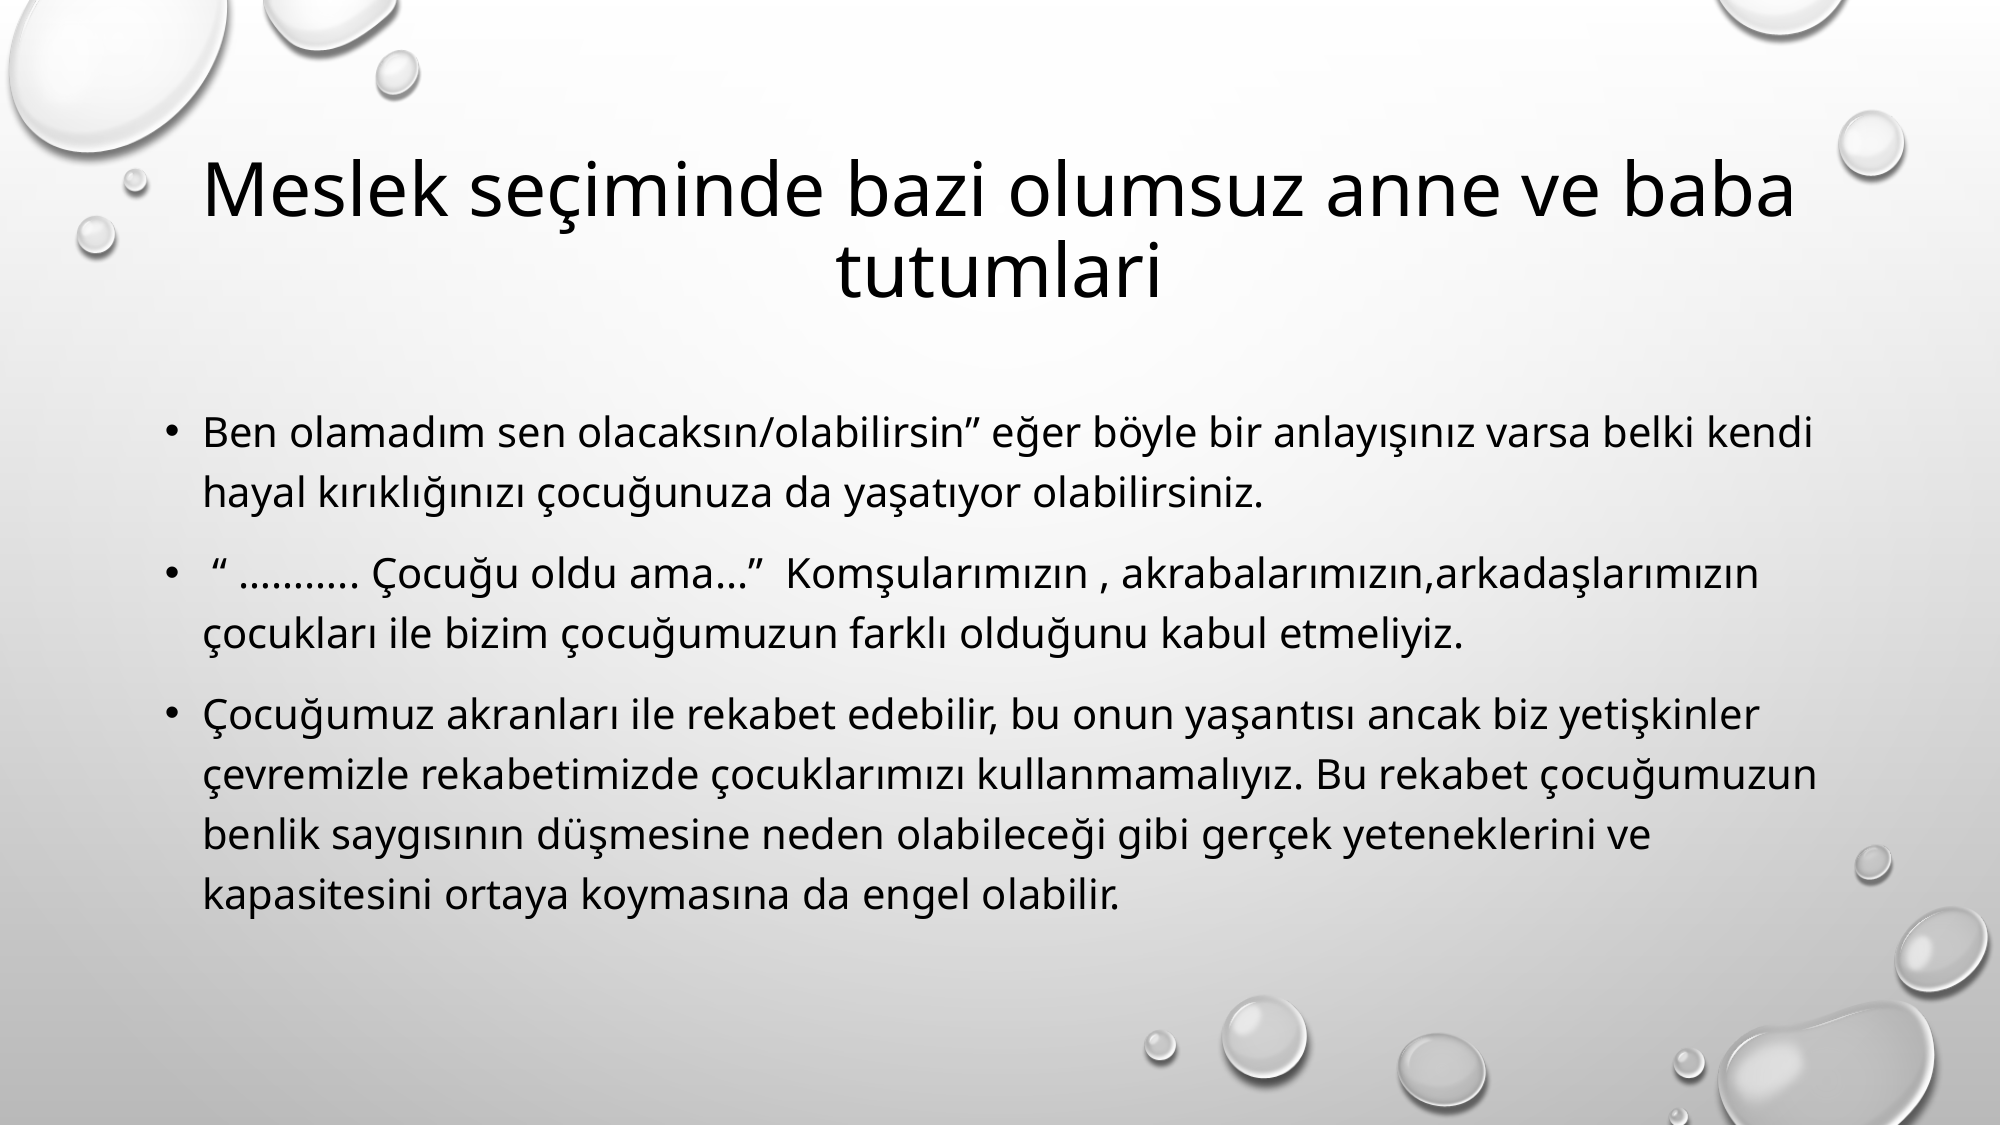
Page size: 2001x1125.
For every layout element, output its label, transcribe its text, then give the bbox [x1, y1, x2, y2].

list Ben olamadım sen olacaksın/olabilirsin” eğer böyle bir anlayışınız varsa belki kendi hayal kırıklığınızı çocuğunuza da yaşatıyor olabilirsiniz. “ ……….. Çocuğu oldu ama...” Komşularımızın , akrabalarımızın,arkadaşlarımızın çocukları ile bizim çocuğumuzun farklı olduğunu kabul etmeliyiz. Çocuğumuz akranları ile rekabet edebilir, bu onun yaşantısı ancak biz yetişkinler çevremizle rekabetimizde çocuklarımızı kullanmamalıyız. Bu rekabet çocuğumuzun benlik saygısının düşmesine neden olabileceği gibi gerçek yeteneklerini ve kapasitesini ortaya koymasına da engel olabilir. [149, 388, 1850, 950]
picture [0, 0, 2000, 1125]
title Meslek seçiminde bazi olumsuz anne ve baba tutumlari [149, 101, 1851, 364]
